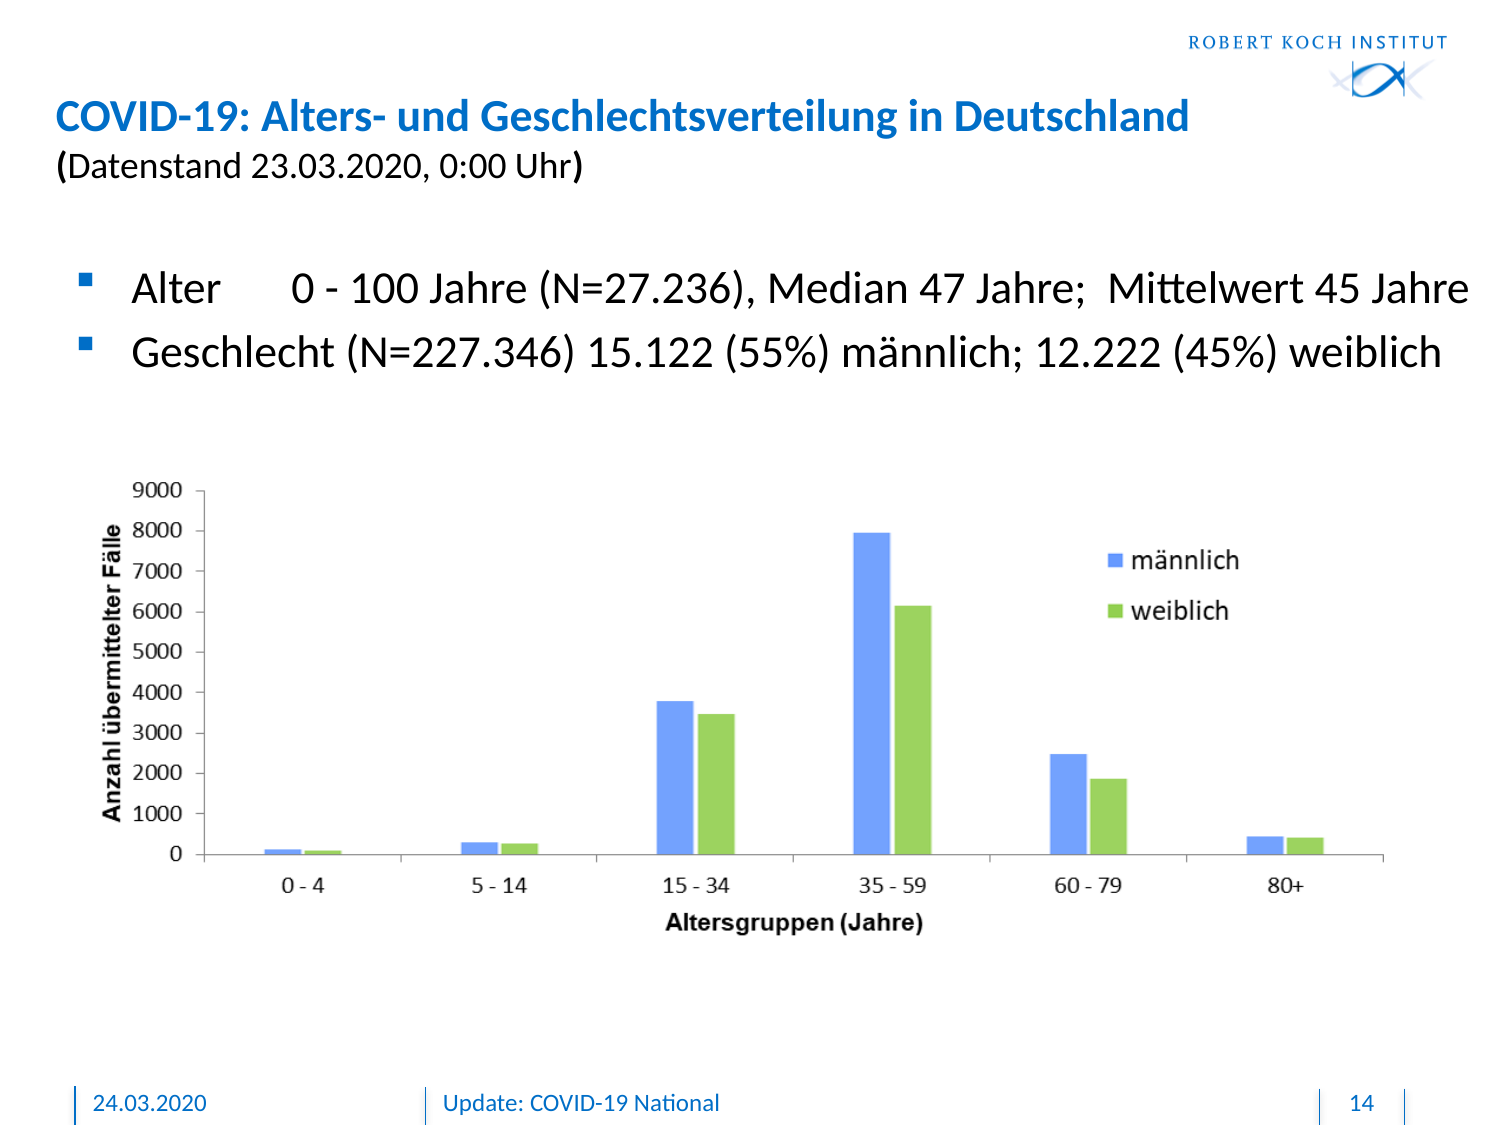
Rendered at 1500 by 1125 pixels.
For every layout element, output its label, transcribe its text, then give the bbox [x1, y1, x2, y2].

footer Update: COVID-19 National [442, 1086, 1293, 1119]
slide_number 14 [1321, 1086, 1403, 1119]
title COVID-19: Alters- und Geschlechtsverteilung in Deutschland (Datenstand 23.03.2020, 0:00 Uhr) [55, 85, 1384, 243]
picture [92, 440, 1384, 967]
picture [1182, 29, 1454, 109]
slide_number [92, 1086, 398, 1119]
list Alter 0 - 100 Jahre (N=27.236), Median 47 Jahre; Mittelwert 45 Jahre Geschlecht (N=227.346) 15.122 (55%) männlich; 12.222 (45%) weiblich [75, 257, 1500, 1060]
